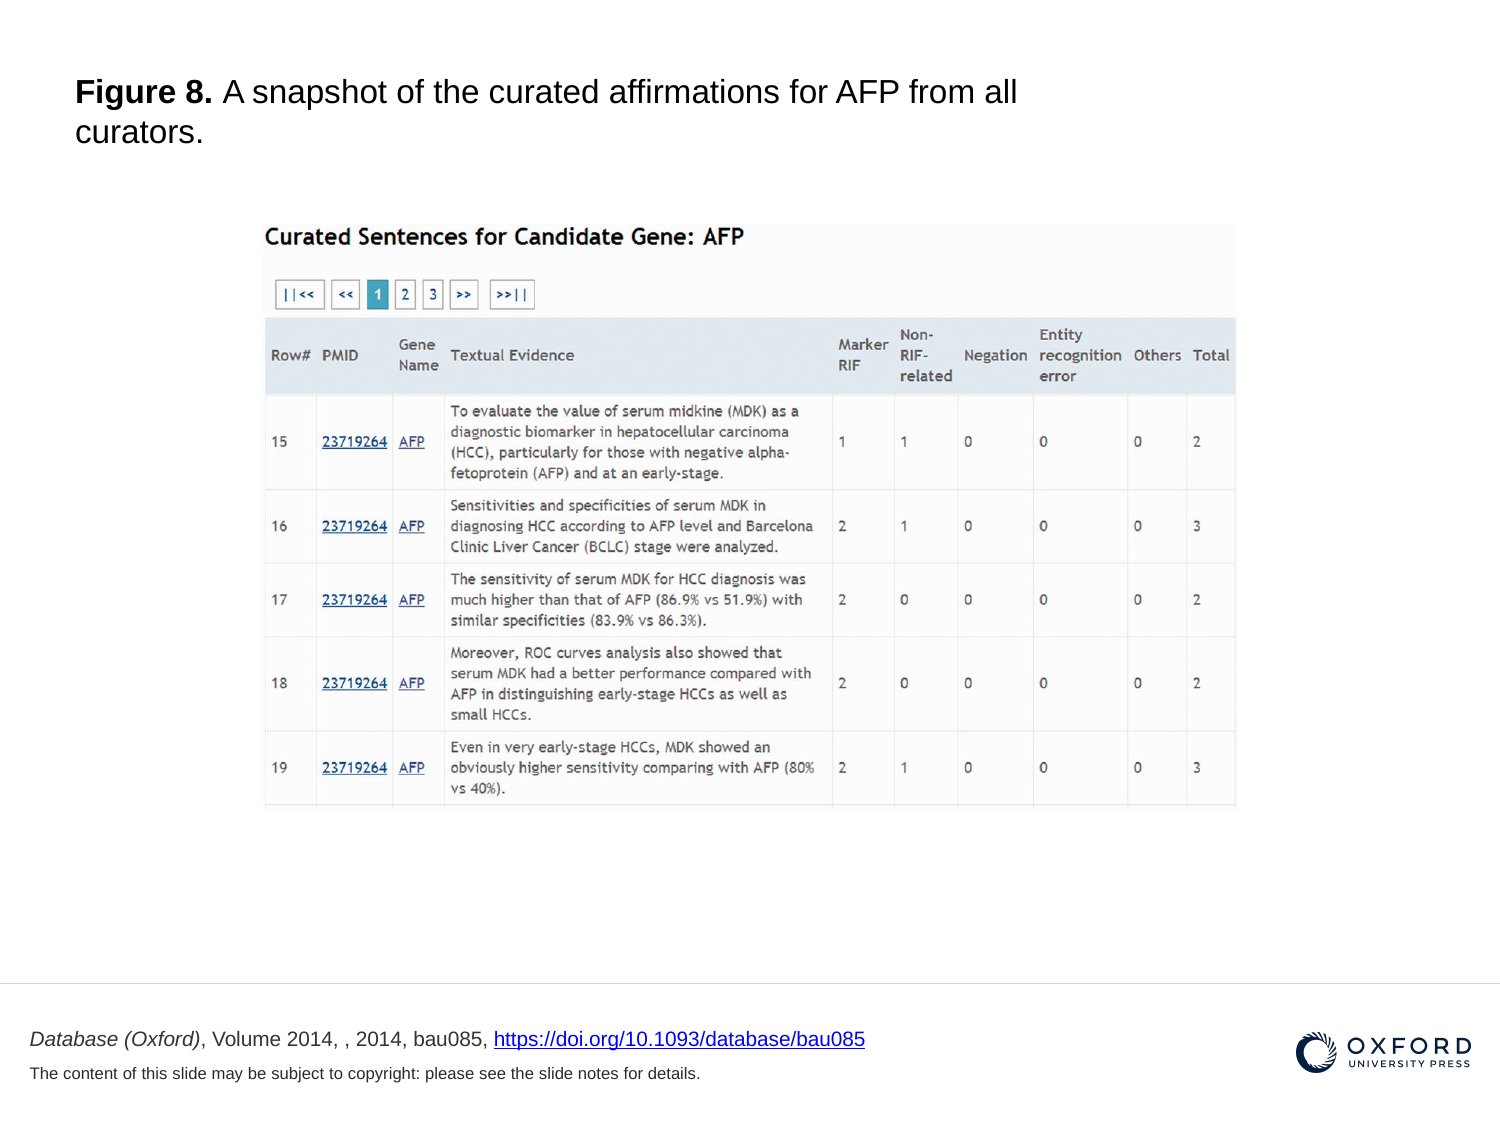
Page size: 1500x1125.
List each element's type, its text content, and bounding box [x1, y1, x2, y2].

footer Database (Oxford), Volume 2014, , 2014, bau085, https://doi.org/10.1093/database/bau085 The content of this slide may be subject to copyright: please see the slide notes for details. [0, 983, 1260, 1125]
picture [1296, 1032, 1471, 1073]
title Figure 8. A snapshot of the curated affirmations for AFP from all curators. [75, 69, 1078, 171]
picture [262, 224, 1238, 810]
